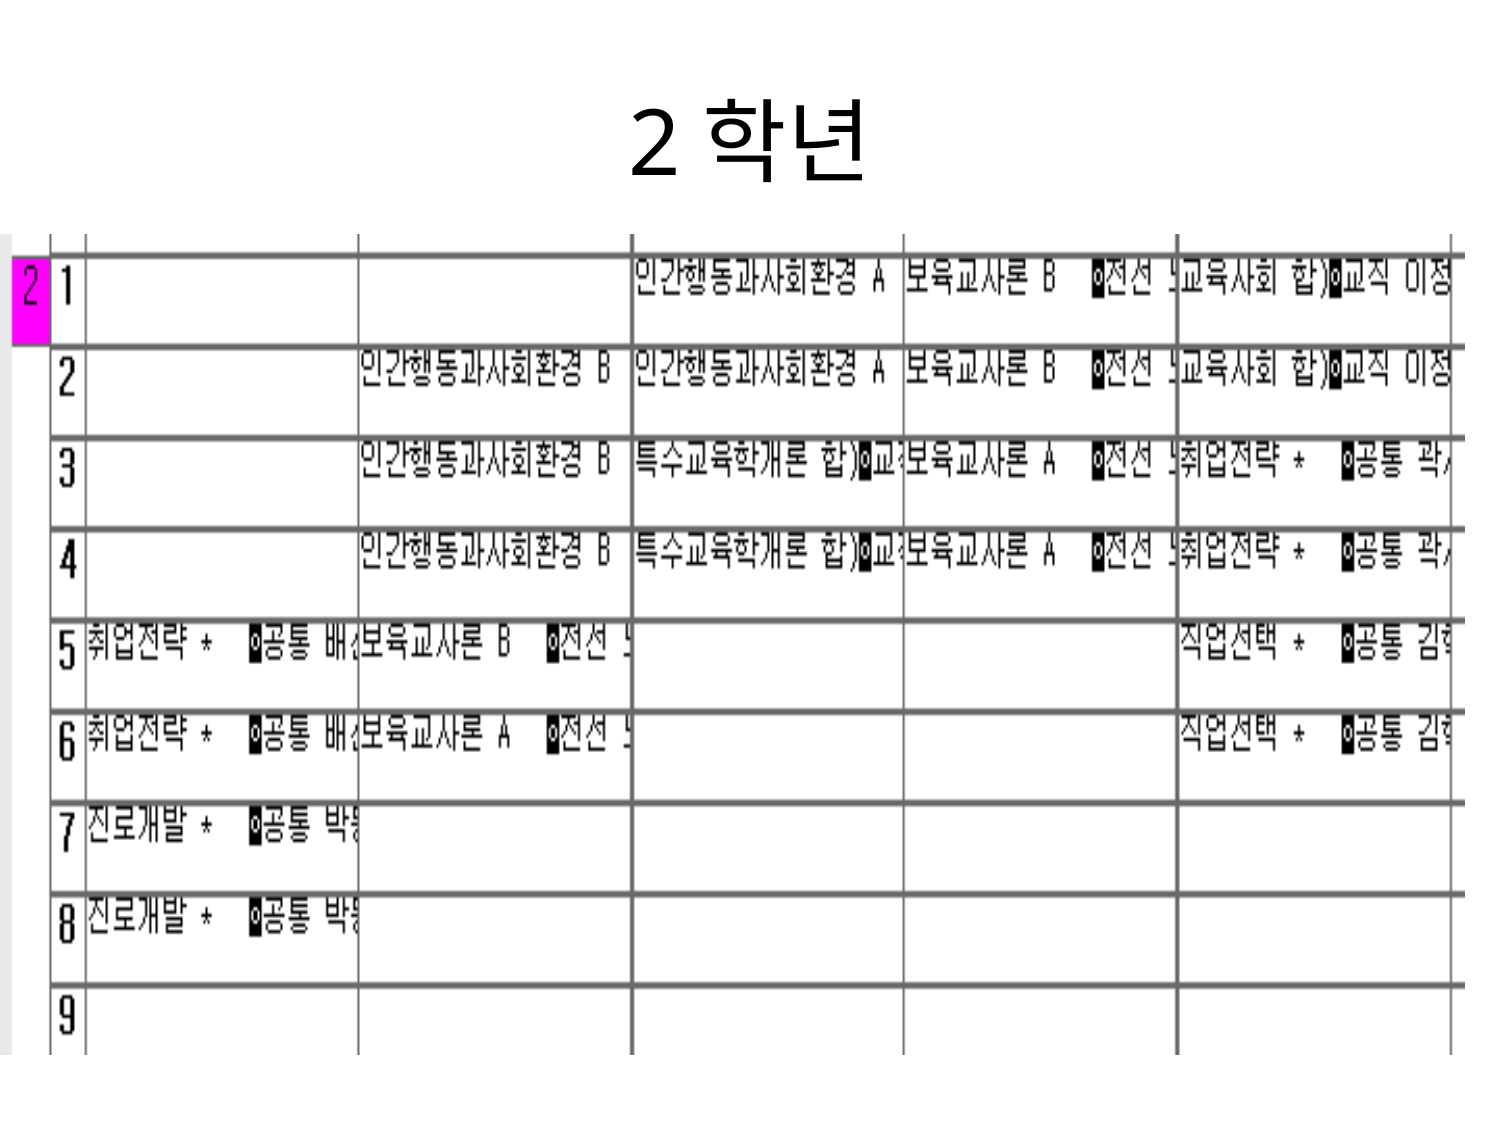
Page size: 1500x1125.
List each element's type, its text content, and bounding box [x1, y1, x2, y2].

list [0, 234, 1466, 1055]
title 2학년 [75, 45, 1425, 232]
